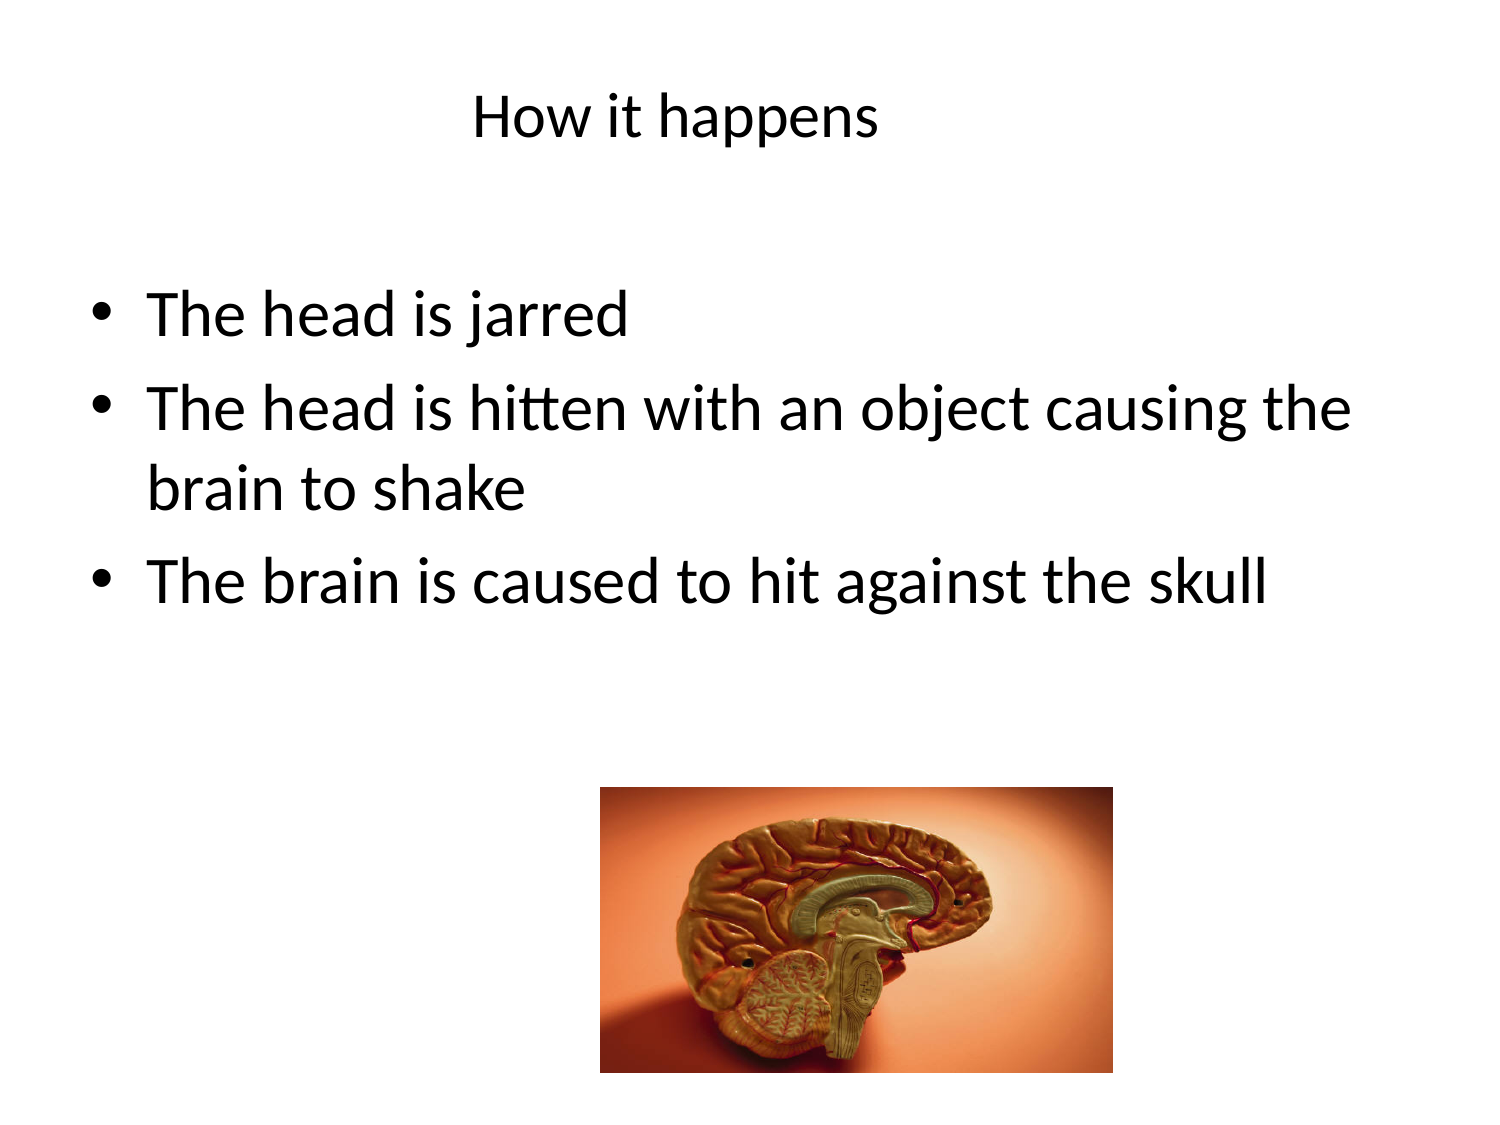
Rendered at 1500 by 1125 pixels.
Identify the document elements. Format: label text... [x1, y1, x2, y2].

title How it happens [99, 65, 1253, 158]
picture [599, 787, 1113, 1073]
list The head is jarred The head is hitten with an object causing the brain to shake The brain is caused to hit against the skull [75, 262, 1425, 625]
